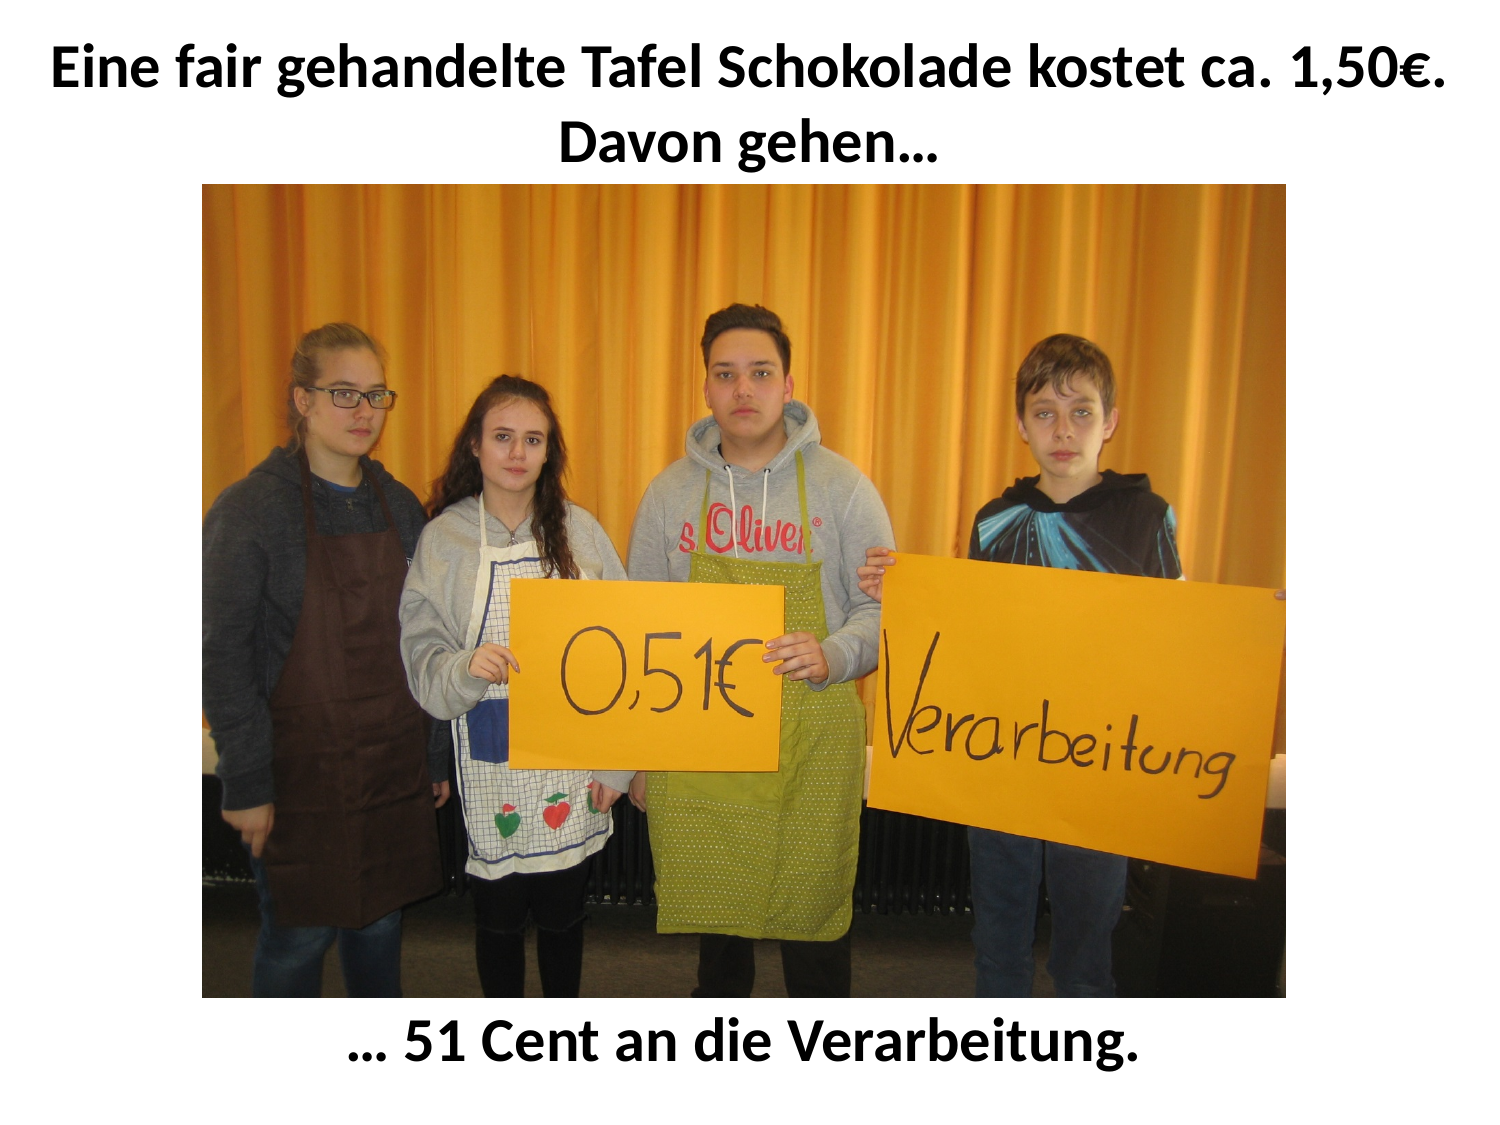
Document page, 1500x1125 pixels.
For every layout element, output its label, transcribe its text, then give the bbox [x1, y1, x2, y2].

picture [201, 184, 1287, 998]
text_box Eine fair gehandelte Tafel Schokolade kostet ca. 1,50€. Davon gehen… [17, 17, 1483, 258]
text_box … 51 Cent an die Verarbeitung. [135, 991, 1353, 1082]
